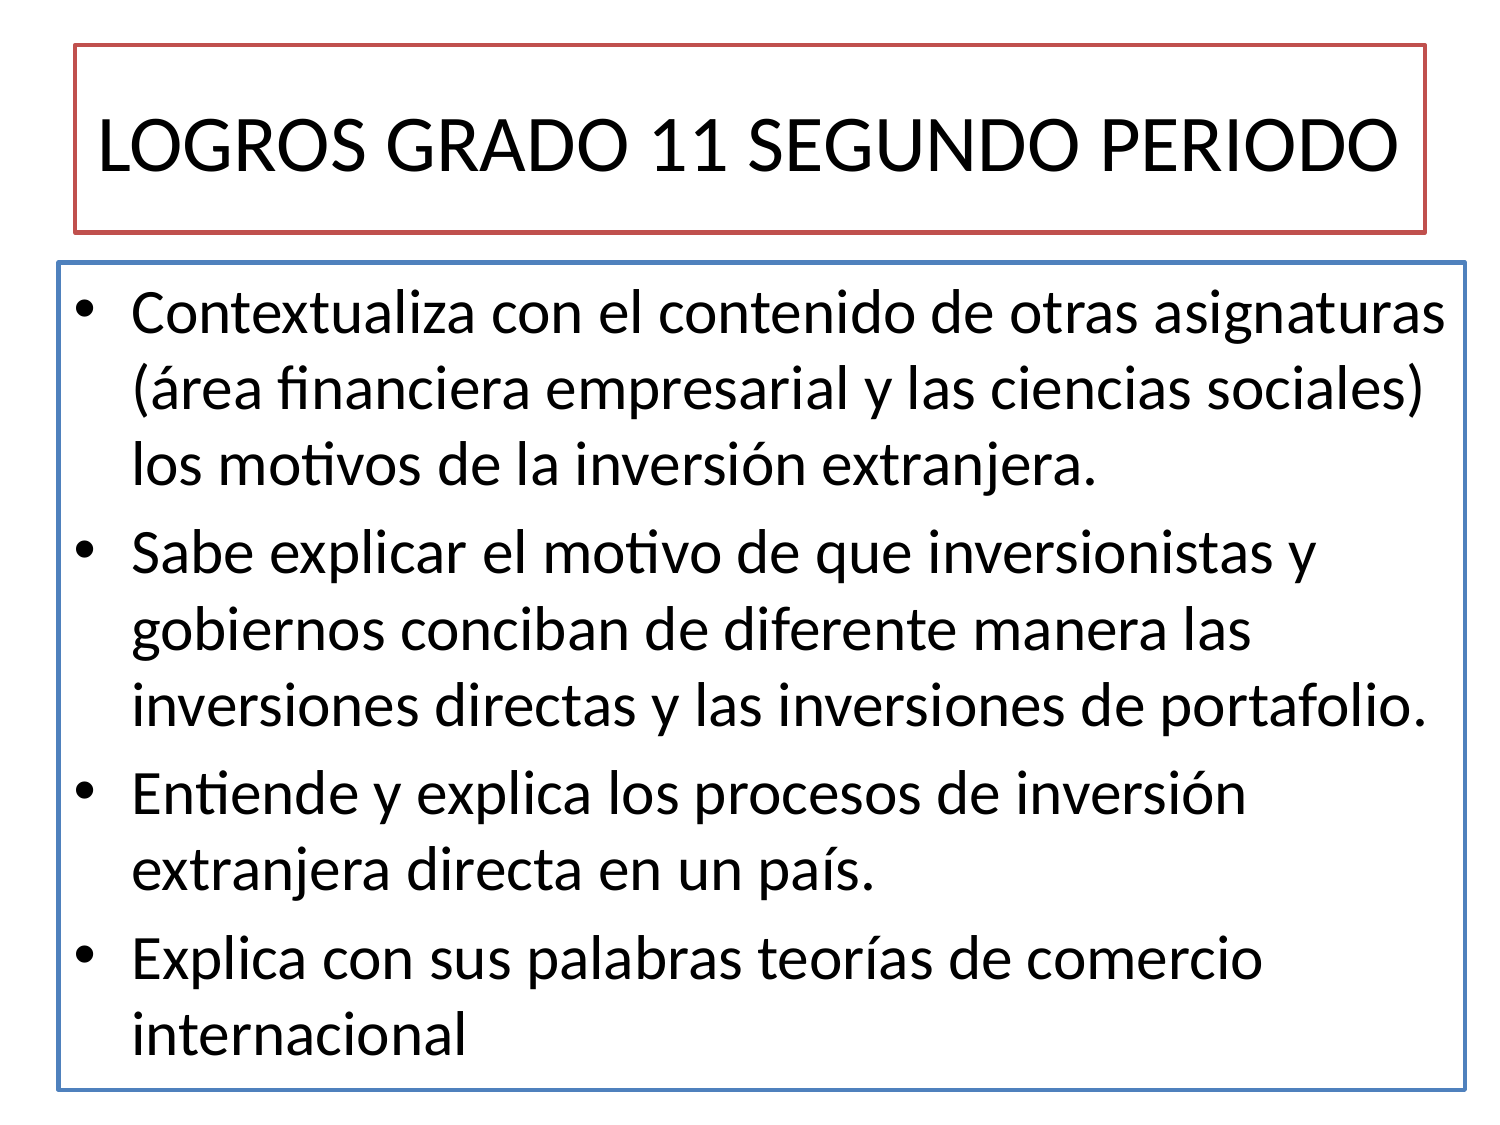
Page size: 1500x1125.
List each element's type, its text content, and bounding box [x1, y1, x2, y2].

list Contextualiza con el contenido de otras asignaturas (área financiera empresarial y las ciencias sociales) los motivos de la inversión extranjera. Sabe explicar el motivo de que inversionistas y gobiernos conciban de diferente manera las inversiones directas y las inversiones de portafolio. Entiende y explica los procesos de inversión extranjera directa en un país. Explica con sus palabras teorías de comercio internacional [56, 260, 1467, 1092]
title LOGROS GRADO 11 SEGUNDO PERIODO [73, 43, 1427, 235]
